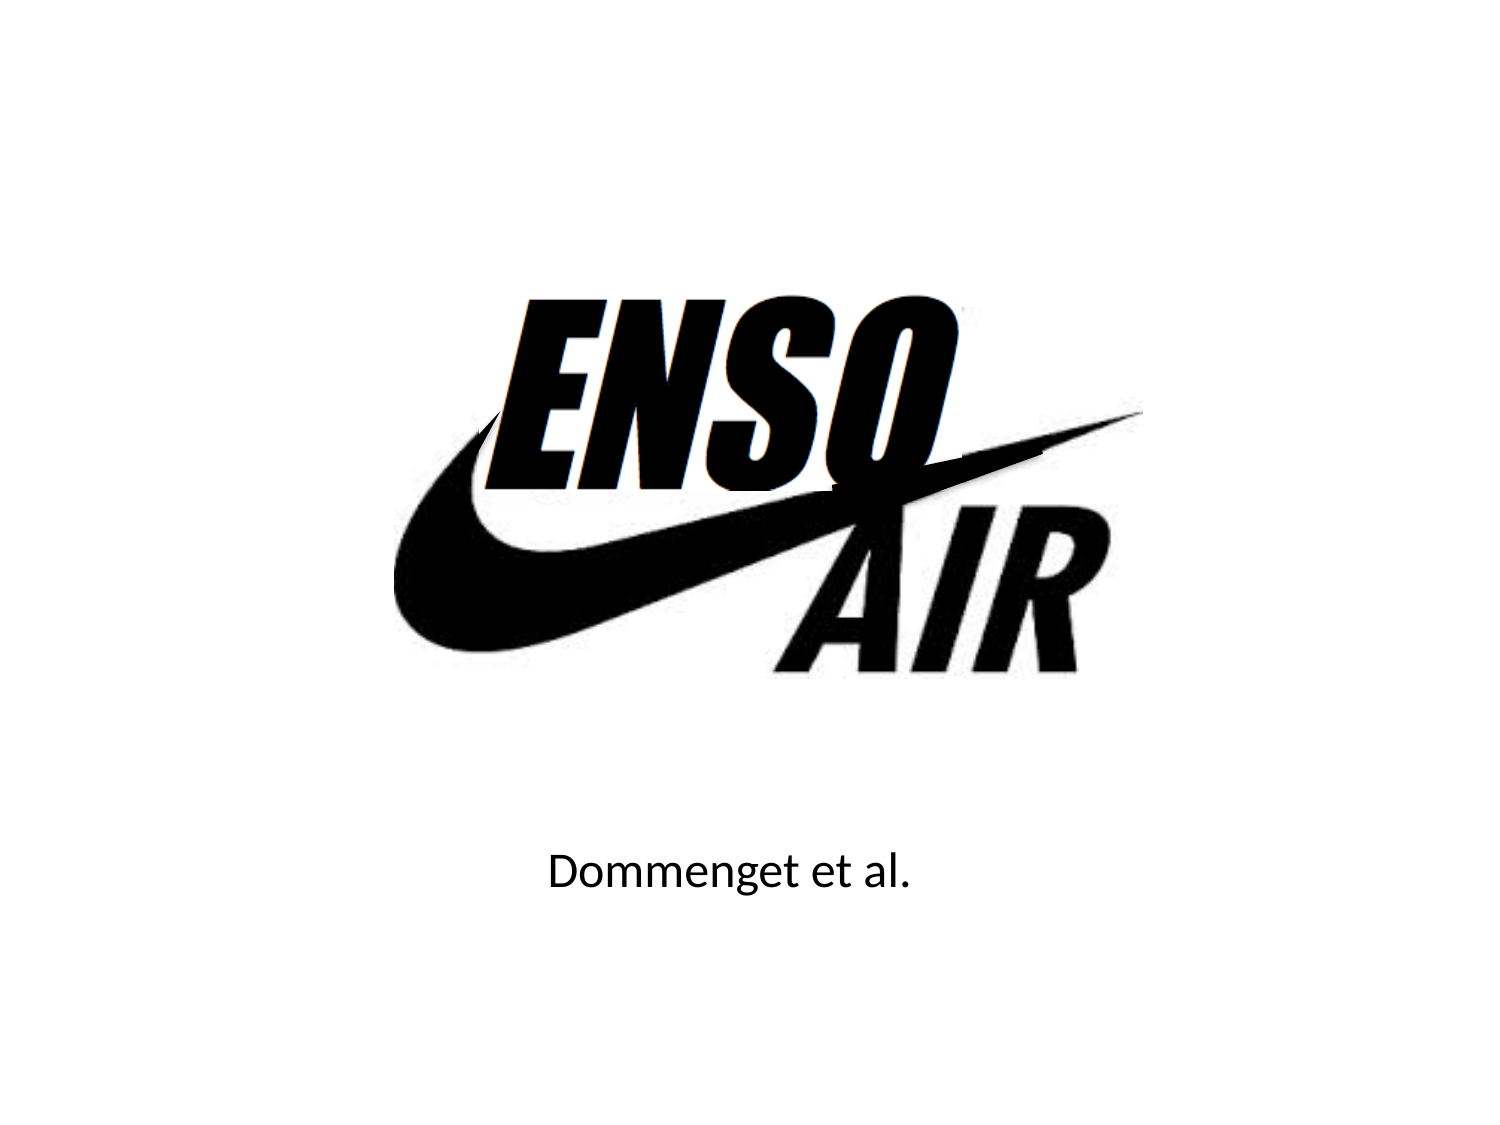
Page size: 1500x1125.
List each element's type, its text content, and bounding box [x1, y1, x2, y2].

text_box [393, 289, 1143, 680]
text_box Dommenget et al. [532, 830, 927, 906]
